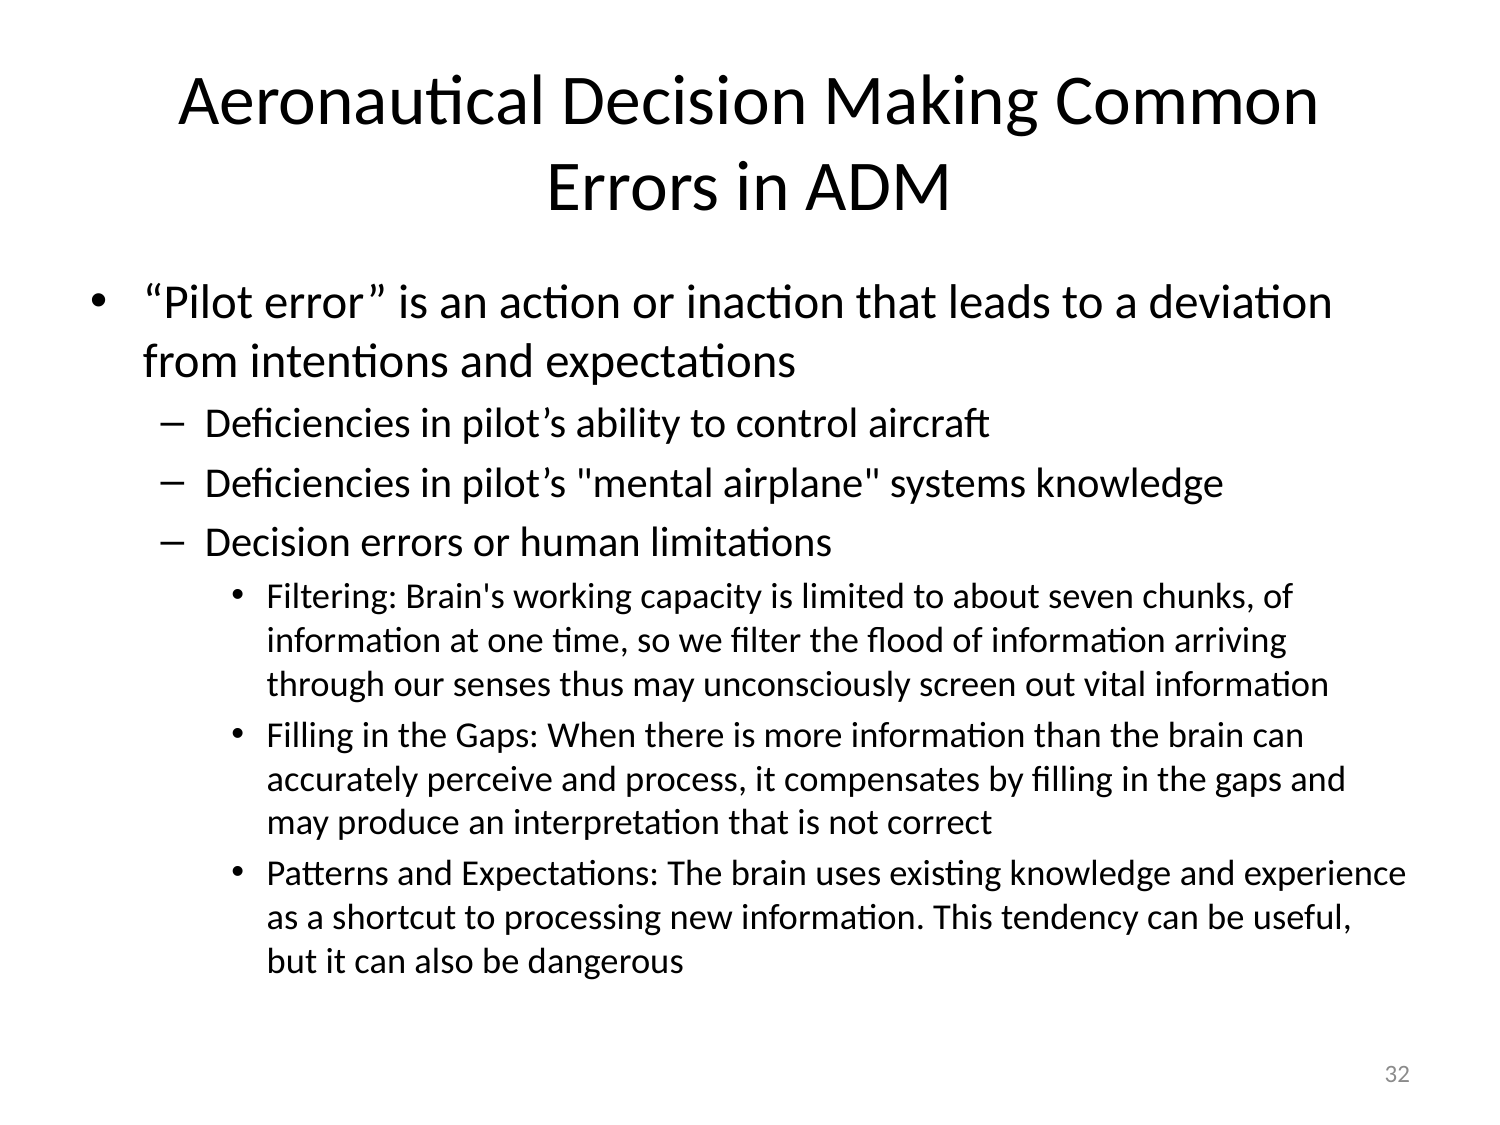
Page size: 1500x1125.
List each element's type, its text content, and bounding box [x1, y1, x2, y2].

list “Pilot error” is an action or inaction that leads to a deviation from intentions and expectations Deficiencies in pilot’s ability to control aircraft Deficiencies in pilot’s "mental airplane" systems knowledge Decision errors or human limitations Filtering: Brain's working capacity is limited to about seven chunks, of information at one time, so we filter the flood of information arriving through our senses thus may unconsciously screen out vital information Filling in the Gaps: When there is more information than the brain can accurately perceive and process, it compensates by filling in the gaps and may produce an interpretation that is not correct Patterns and Expectations: The brain uses existing knowledge and experience as a shortcut to processing new information. This tendency can be useful, but it can also be dangerous [75, 262, 1425, 1005]
slide_number 32 [1074, 1042, 1425, 1103]
title Aeronautical Decision Making Common Errors in ADM [75, 45, 1425, 233]
